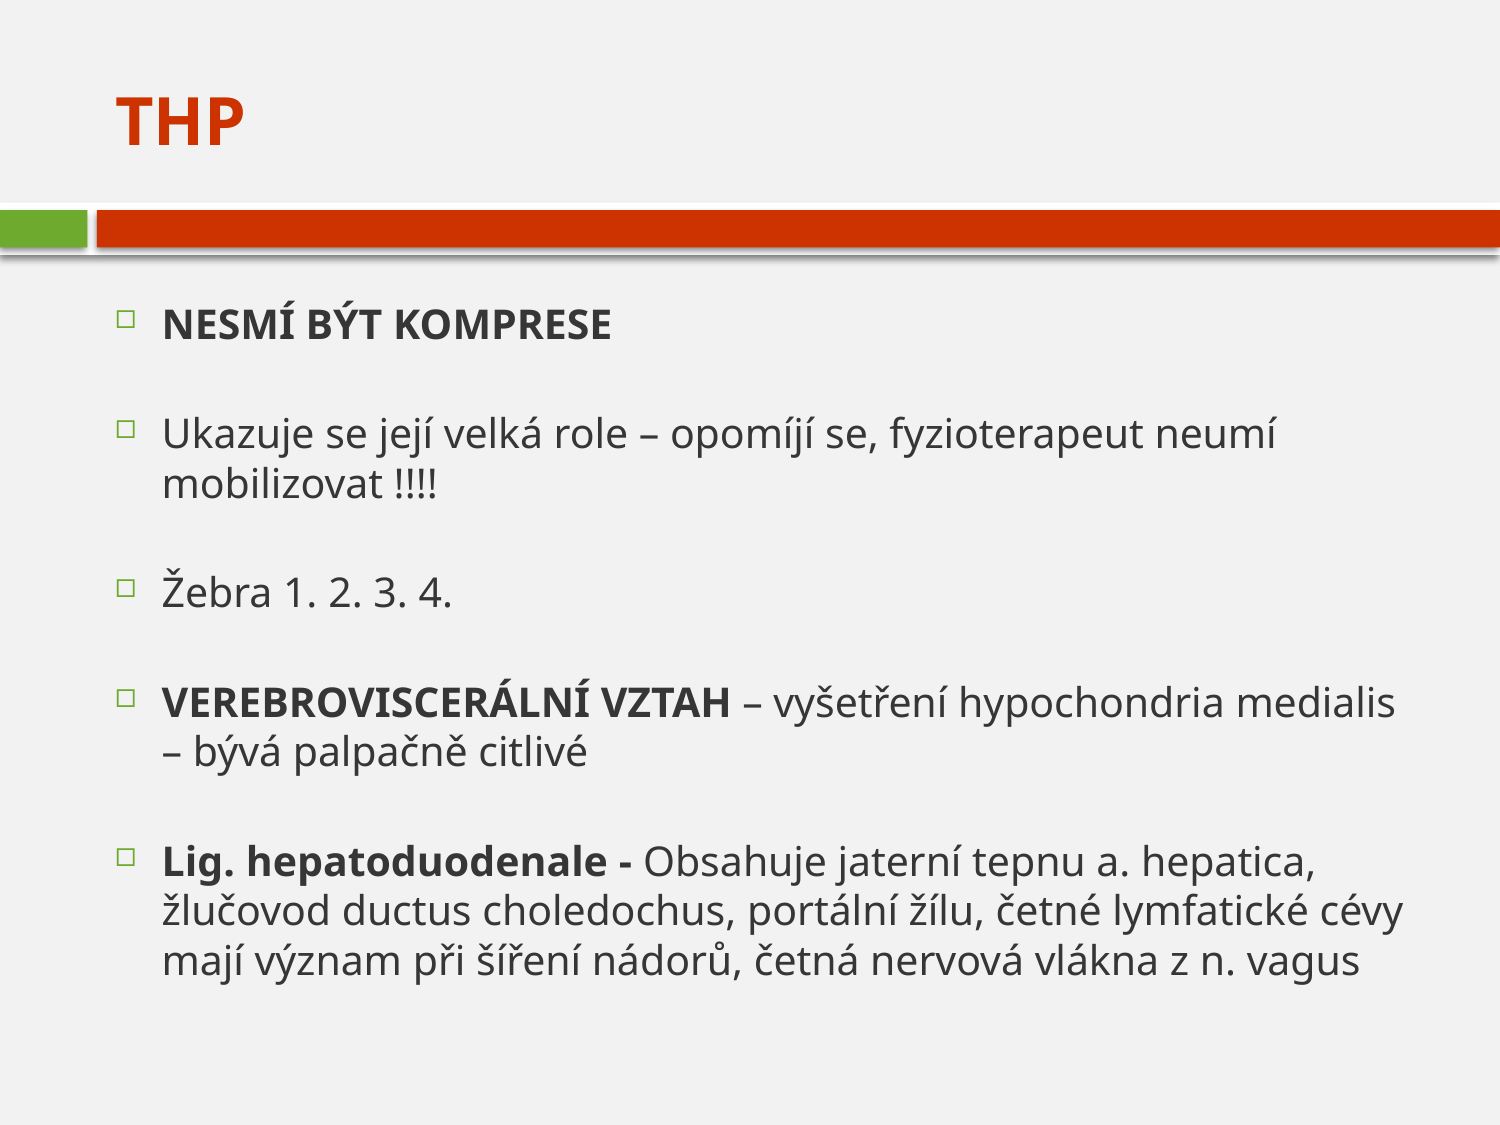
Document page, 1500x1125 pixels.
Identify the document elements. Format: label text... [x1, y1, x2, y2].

list NESMÍ BÝT KOMPRESE Ukazuje se její velká role – opomíjí se, fyzioterapeut neumí mobilizovat !!!! Žebra 1. 2. 3. 4. VEREBROVISCERÁLNÍ VZTAH – vyšetření hypochondria medialis – bývá palpačně citlivé Lig. hepatoduodenale - Obsahuje jaterní tepnu a. hepatica, žlučovod ductus choledochus, portální žílu, četné lymfatické cévy mají význam při šíření nádorů, četná nervová vlákna z n. vagus [100, 290, 1438, 1029]
title Thp [100, 37, 1438, 200]
